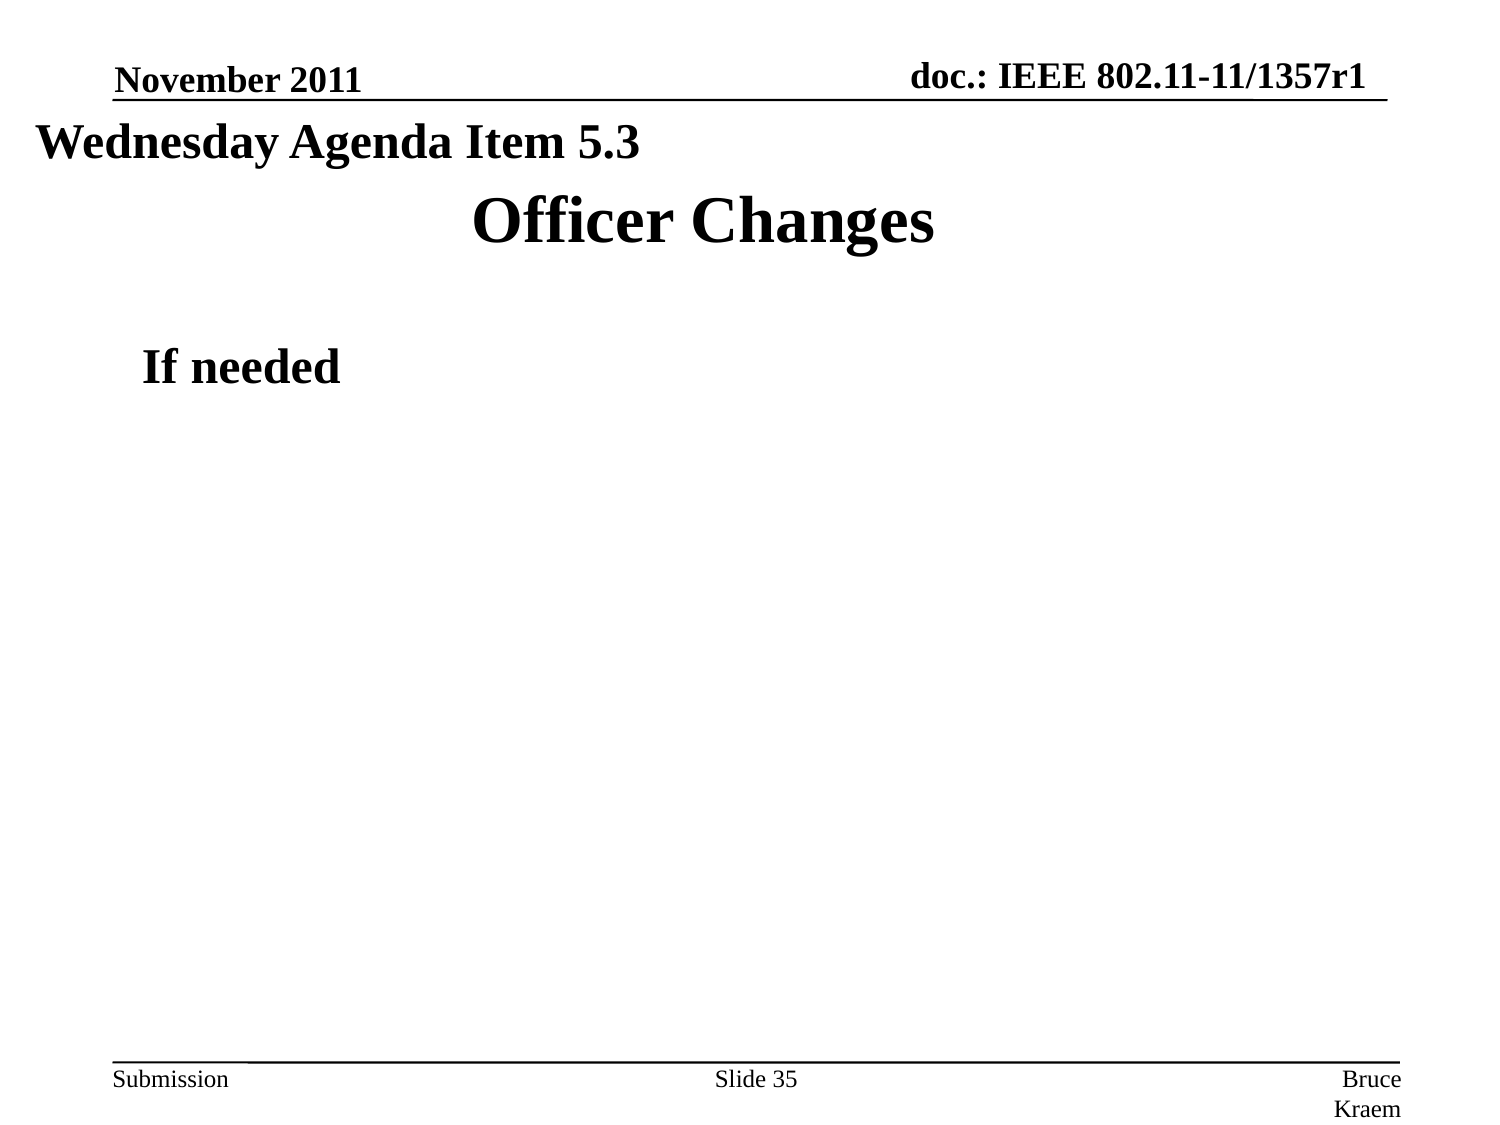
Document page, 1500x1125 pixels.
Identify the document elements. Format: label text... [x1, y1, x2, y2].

slide_number Slide 35 [714, 1062, 798, 1093]
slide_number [114, 54, 365, 100]
text_box If needed [126, 326, 356, 401]
footer Bruce Kraemer, Marvell [1325, 1062, 1402, 1093]
text_box Wednesday Agenda Item 5.3 [19, 101, 656, 176]
text_box Officer Changes [456, 168, 951, 263]
